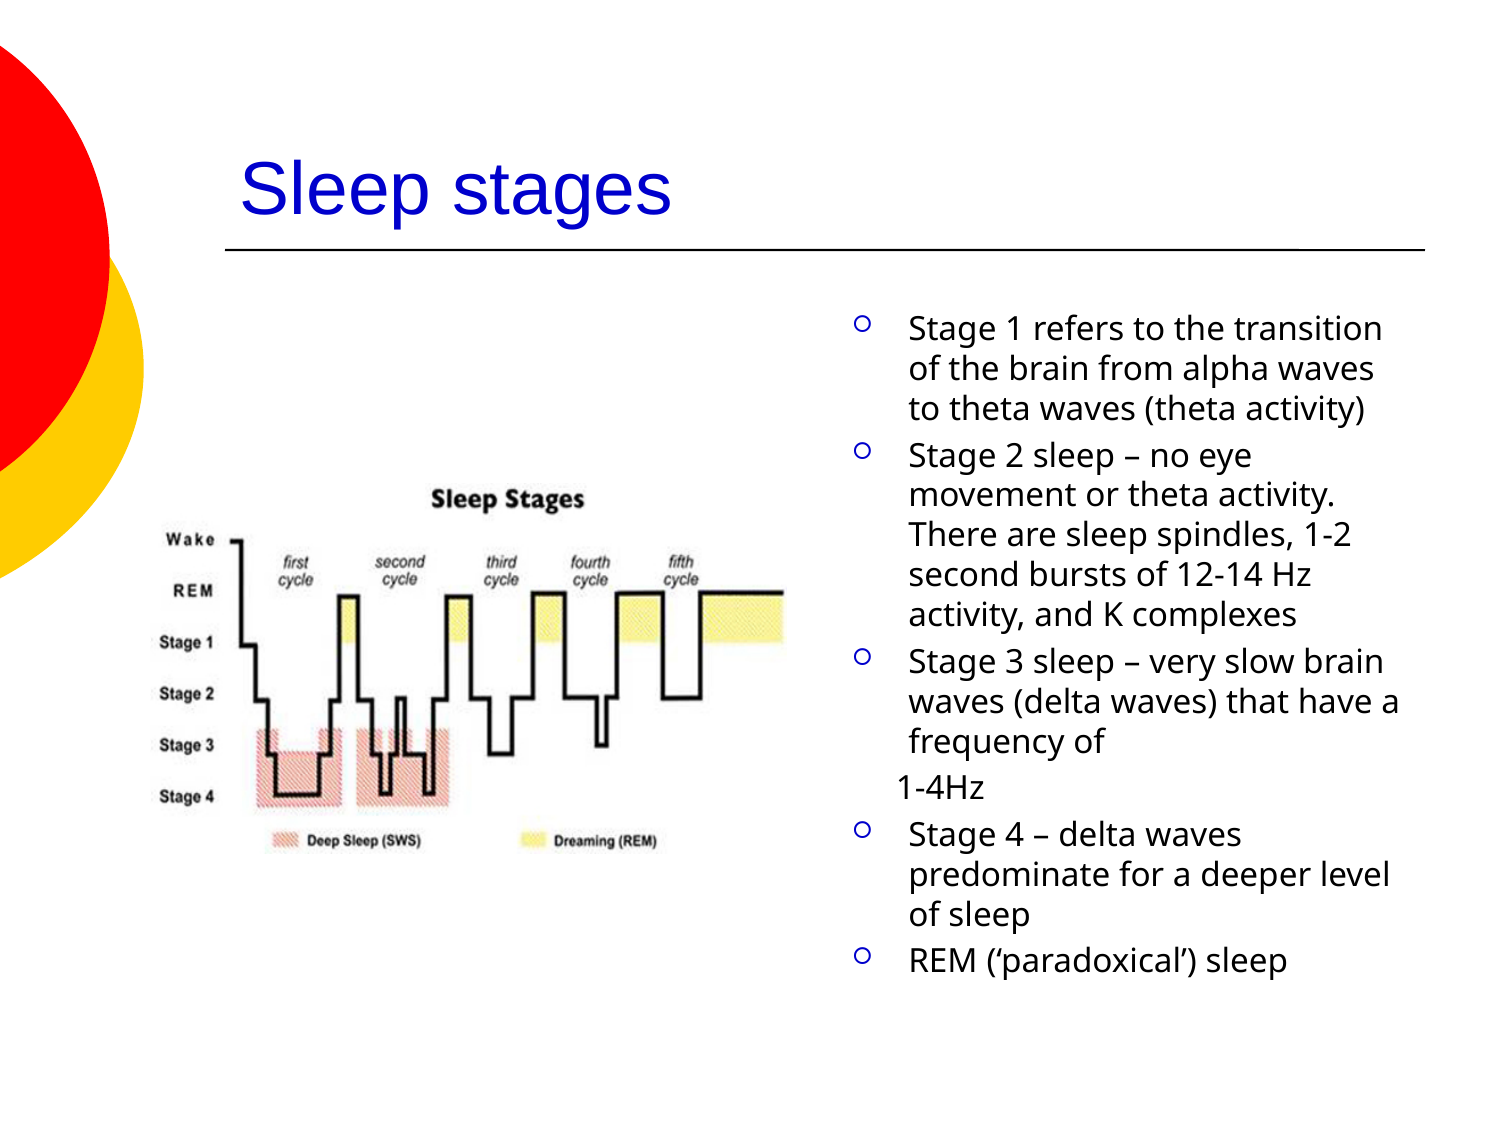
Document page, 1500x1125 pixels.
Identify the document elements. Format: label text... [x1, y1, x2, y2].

list Stage 1 refers to the transition of the brain from alpha waves to theta waves (theta activity) Stage 2 sleep – no eye movement or theta activity. There are sleep spindles, 1-2 second bursts of 12-14 Hz activity, and K complexes Stage 3 sleep – very slow brain waves (delta waves) that have a frequency of 1-4Hz Stage 4 – delta waves predominate for a deeper level of sleep REM (‘paradoxical’) sleep [836, 299, 1425, 975]
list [150, 482, 788, 854]
title Sleep stages [224, 49, 1425, 238]
